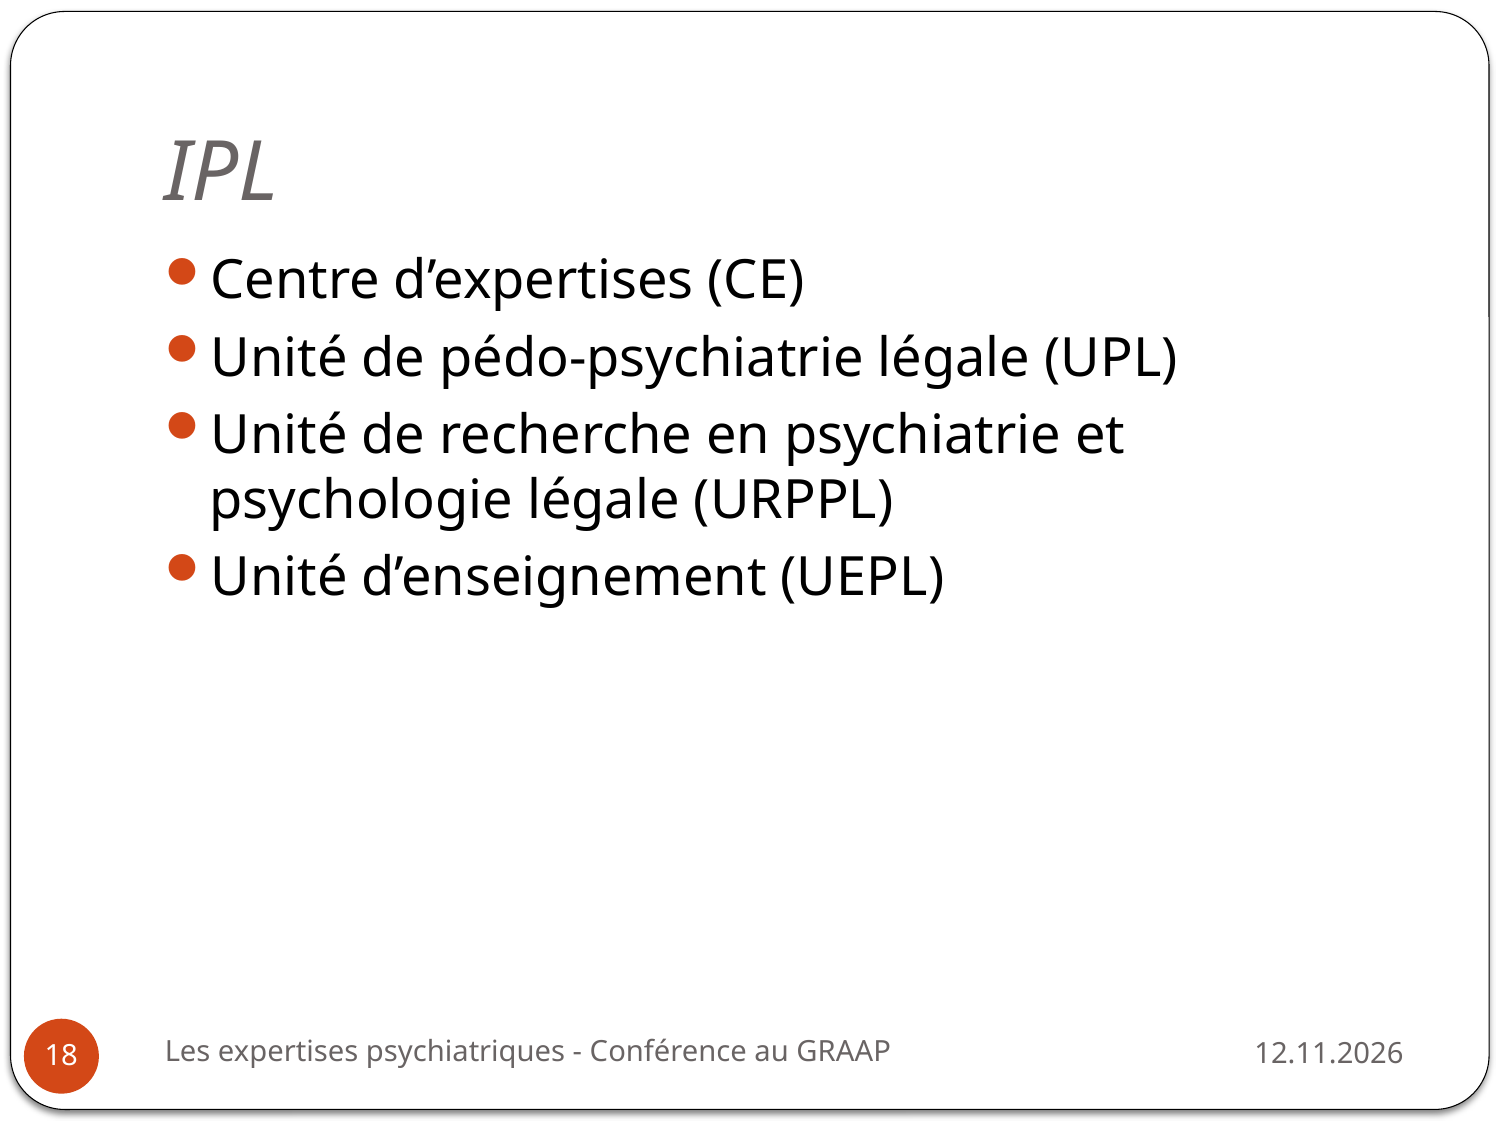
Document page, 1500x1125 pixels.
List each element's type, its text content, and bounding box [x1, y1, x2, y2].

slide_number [1012, 1015, 1419, 1094]
slide_number 18 [23, 1018, 99, 1094]
footer Les expertises psychiatriques - Conférence au GRAAP [150, 1012, 939, 1088]
title IPL [150, 45, 1425, 233]
list Centre d’expertises (CE) Unité de pédo-psychiatrie légale (UPL) Unité de recherche en psychiatrie et psychologie légale (URPPL) Unité d’enseignement (UEPL) [150, 237, 1425, 988]
